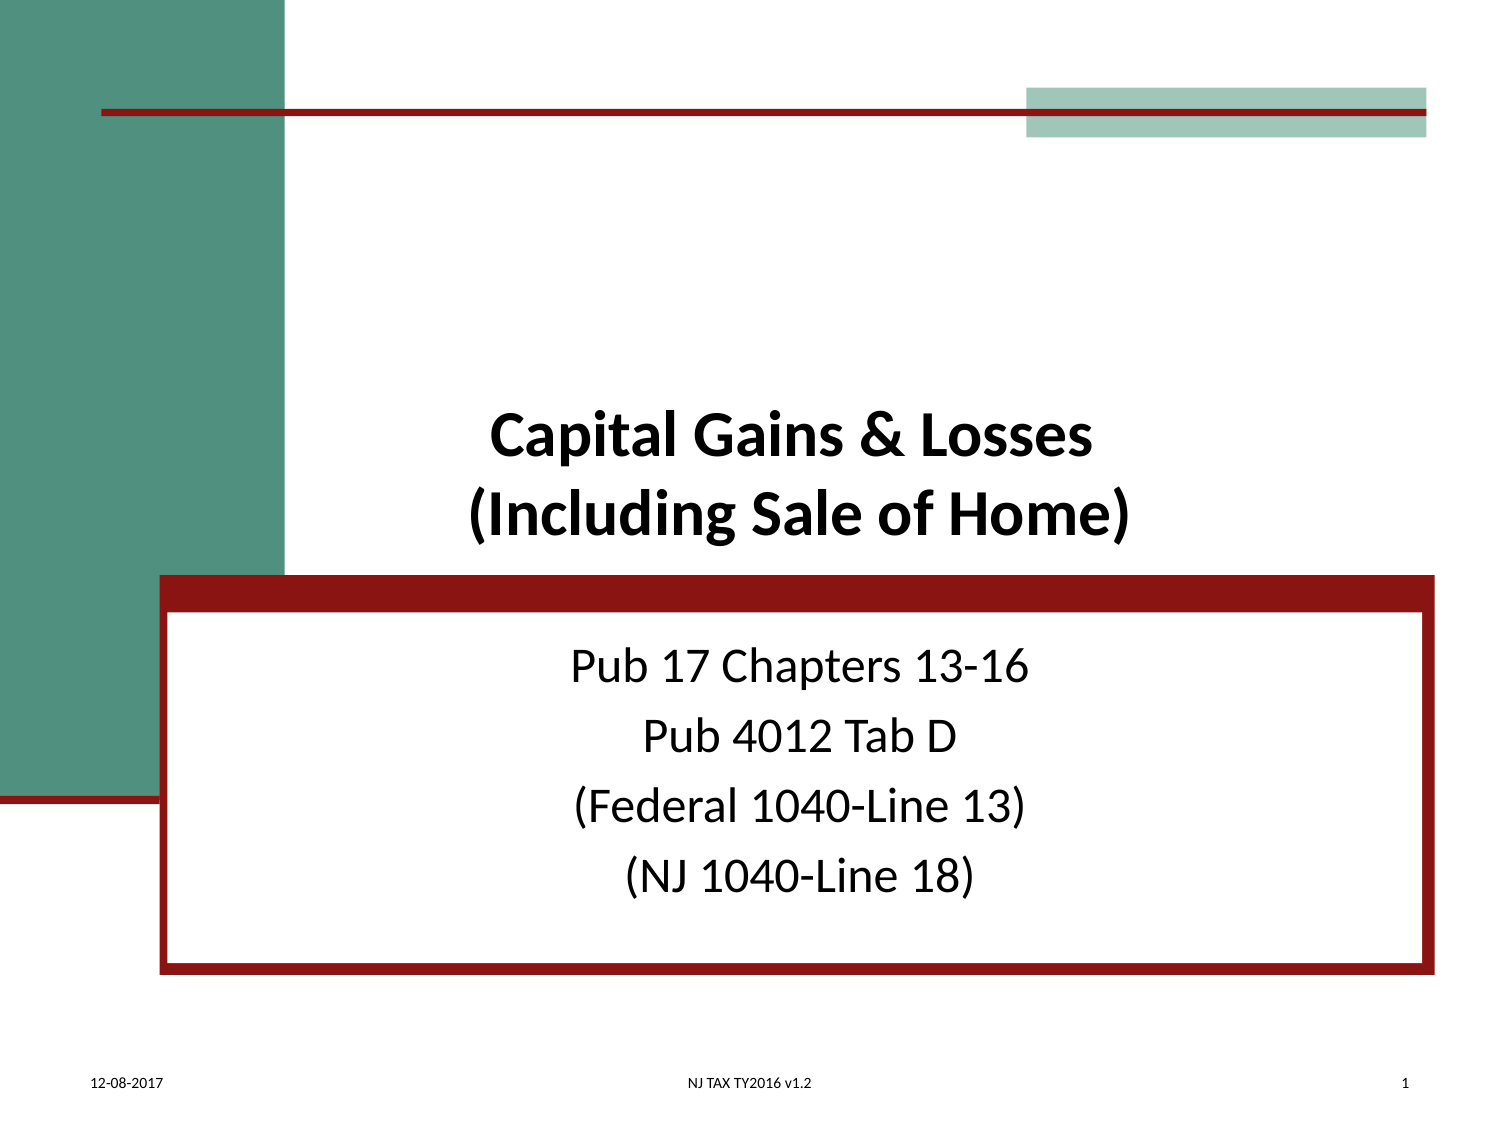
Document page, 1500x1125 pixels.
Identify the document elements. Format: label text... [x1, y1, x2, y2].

subtitle Pub 17 Chapters 13-16 Pub 4012 Tab D (Federal 1040-Line 13) (NJ 1040-Line 18) [187, 624, 1413, 950]
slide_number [74, 1049, 401, 1100]
slide_number 1 [1112, 1049, 1425, 1100]
title Capital Gains & Losses (Including Sale of Home) [162, 349, 1438, 591]
footer NJ TAX TY2016 v1.2 [496, 1050, 1004, 1100]
